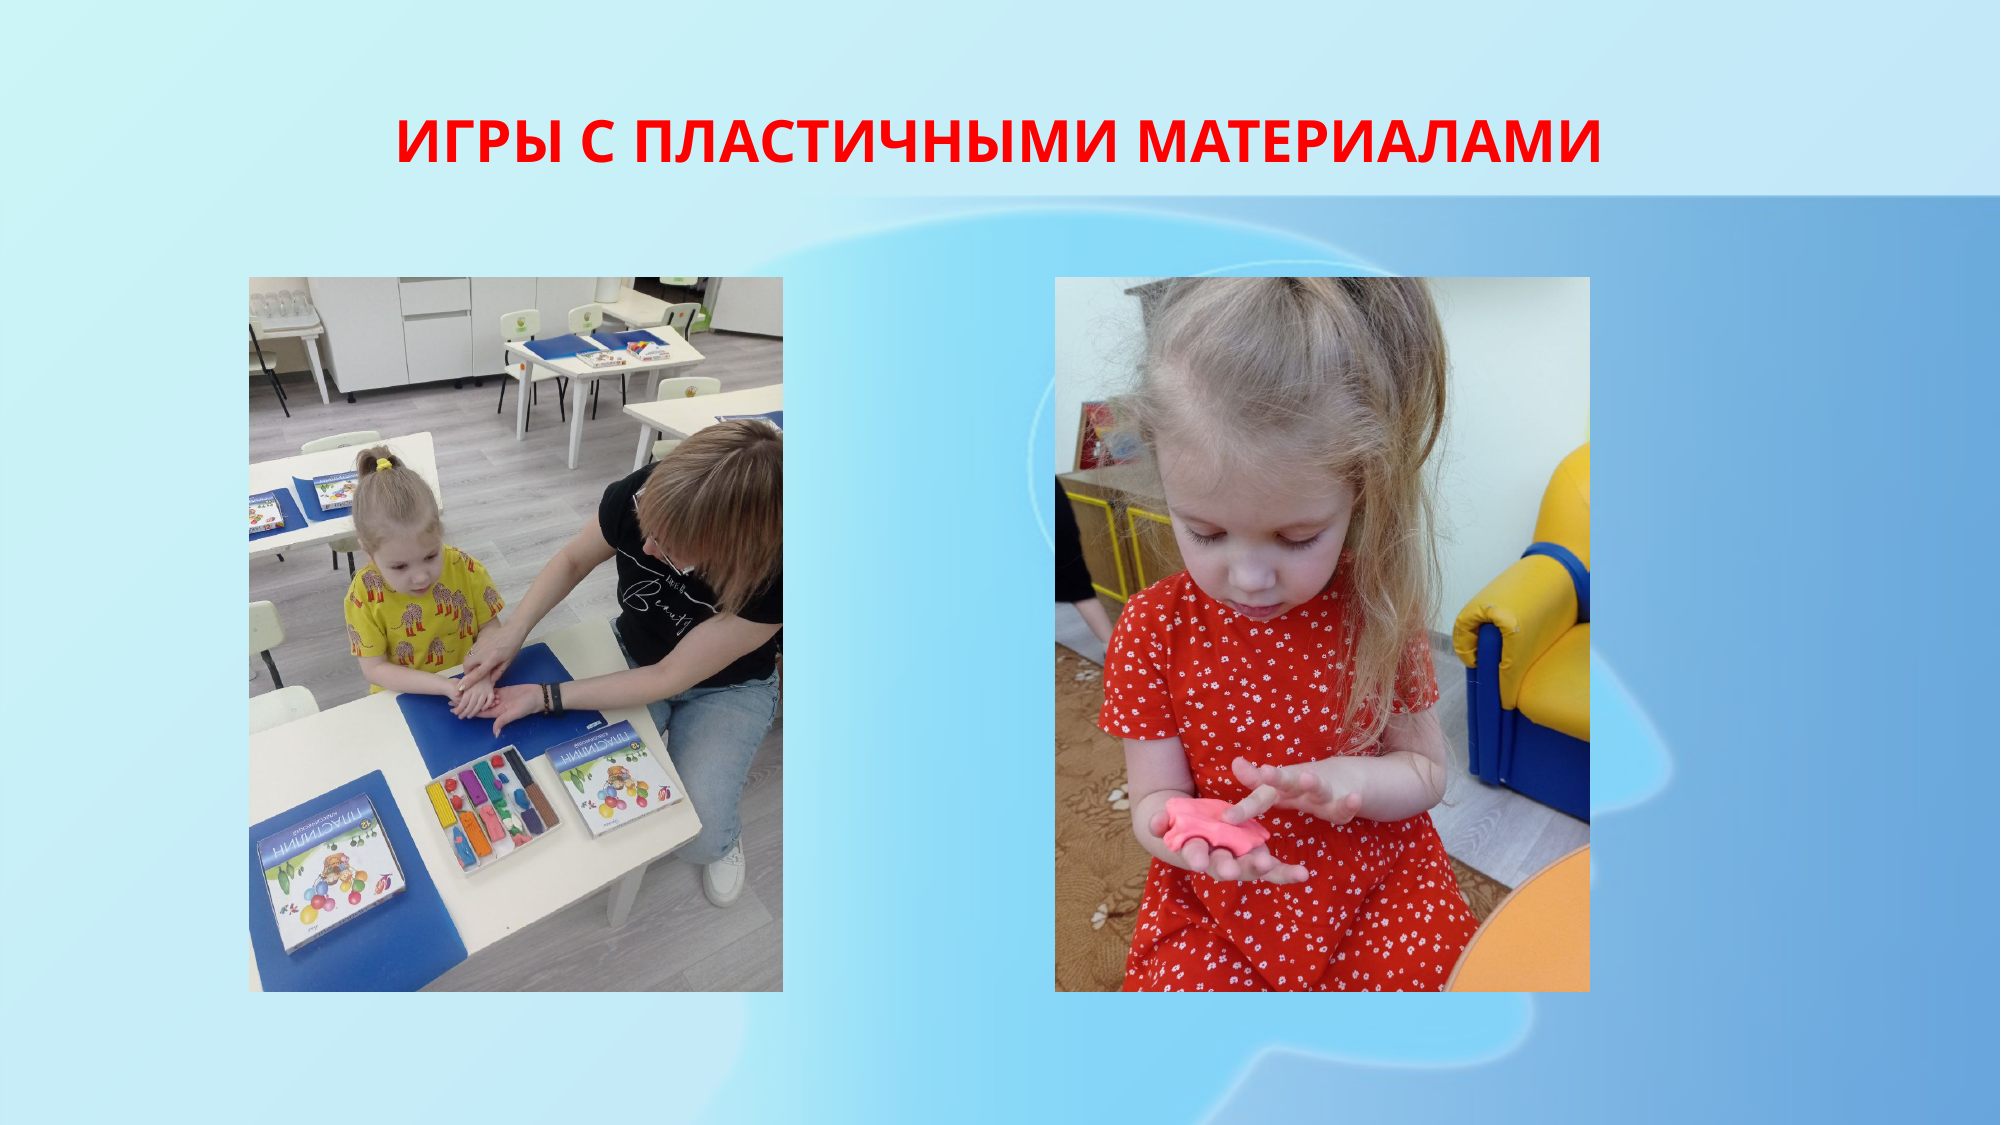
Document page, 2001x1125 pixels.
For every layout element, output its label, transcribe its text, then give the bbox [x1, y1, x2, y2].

picture [0, 0, 2000, 1125]
title ИГРЫ С ПЛАСТИЧНЫМИ МАТЕРИАЛАМИ [99, 45, 1900, 233]
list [249, 277, 784, 992]
